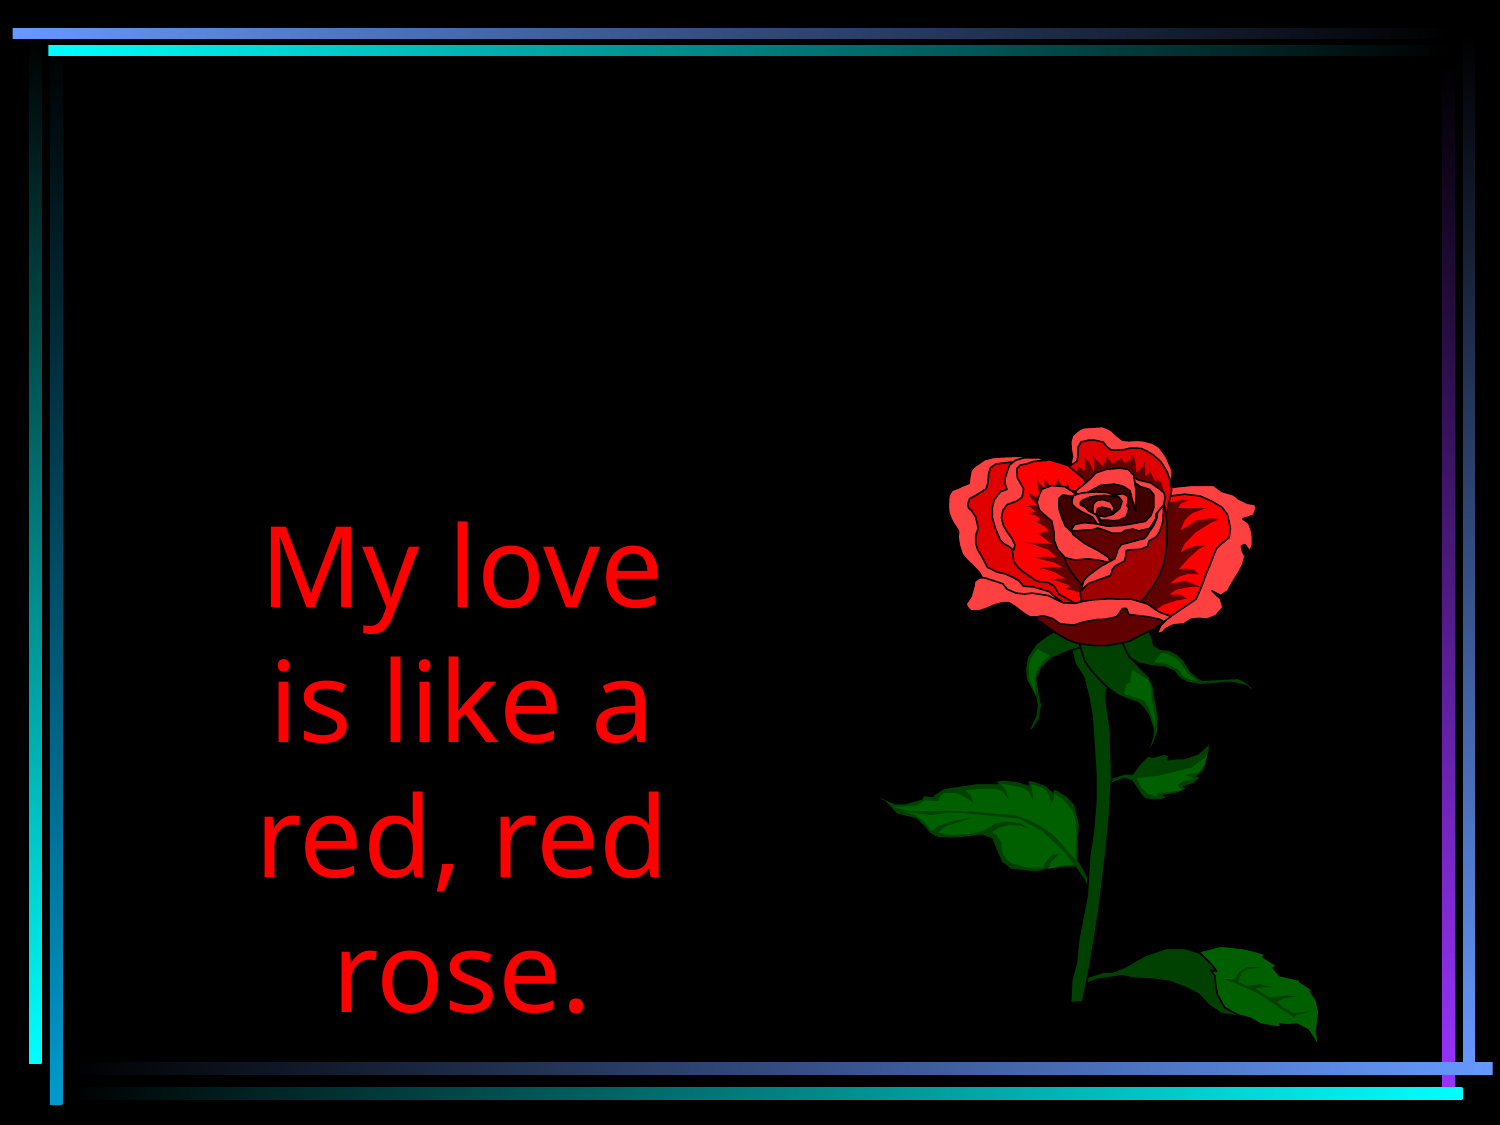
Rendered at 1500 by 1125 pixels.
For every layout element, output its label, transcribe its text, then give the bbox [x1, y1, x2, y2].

subtitle My love is like a red, red rose. [225, 487, 700, 1013]
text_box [874, 424, 1321, 1049]
